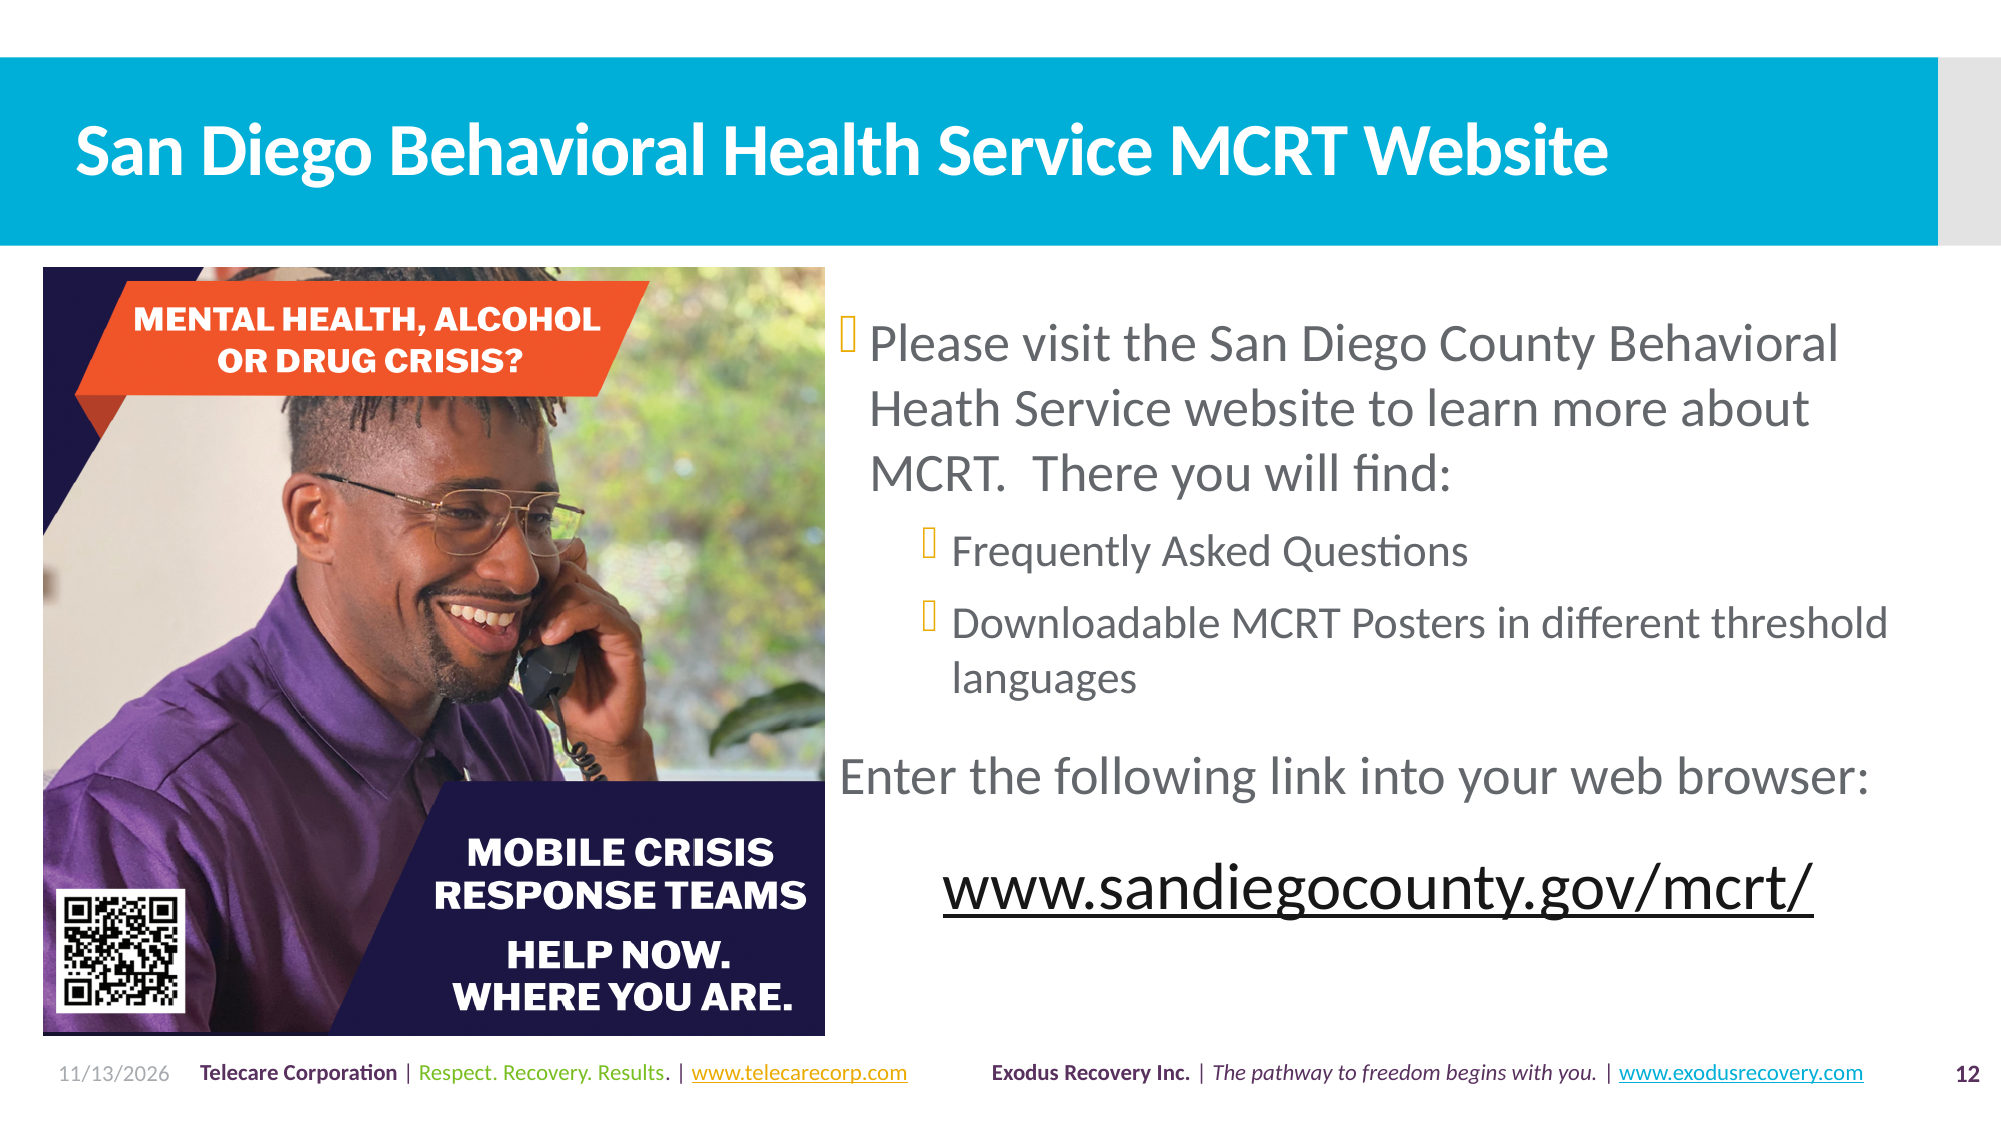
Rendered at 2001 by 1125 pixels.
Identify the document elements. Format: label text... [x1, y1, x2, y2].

picture [42, 267, 825, 1037]
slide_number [43, 1042, 184, 1103]
slide_number 12 [1923, 1042, 1996, 1103]
list Please visit the San Diego County Behavioral Heath Service website to learn more about MCRT. There you will find: Frequently Asked Questions Downloadable MCRT Posters in different threshold languages Enter the following link into your web browser: www.sandiegocounty.gov/mcrt/ [825, 299, 1933, 975]
title San Diego Behavioral Health Service MCRT Website [60, 86, 1878, 217]
footer Telecare Corporation | Respect. Recovery. Results. | www.telecarecorp.com Exodus Recovery Inc. | The pathway to freedom begins with you. | www.exodusrecovery.com [184, 1042, 1923, 1103]
